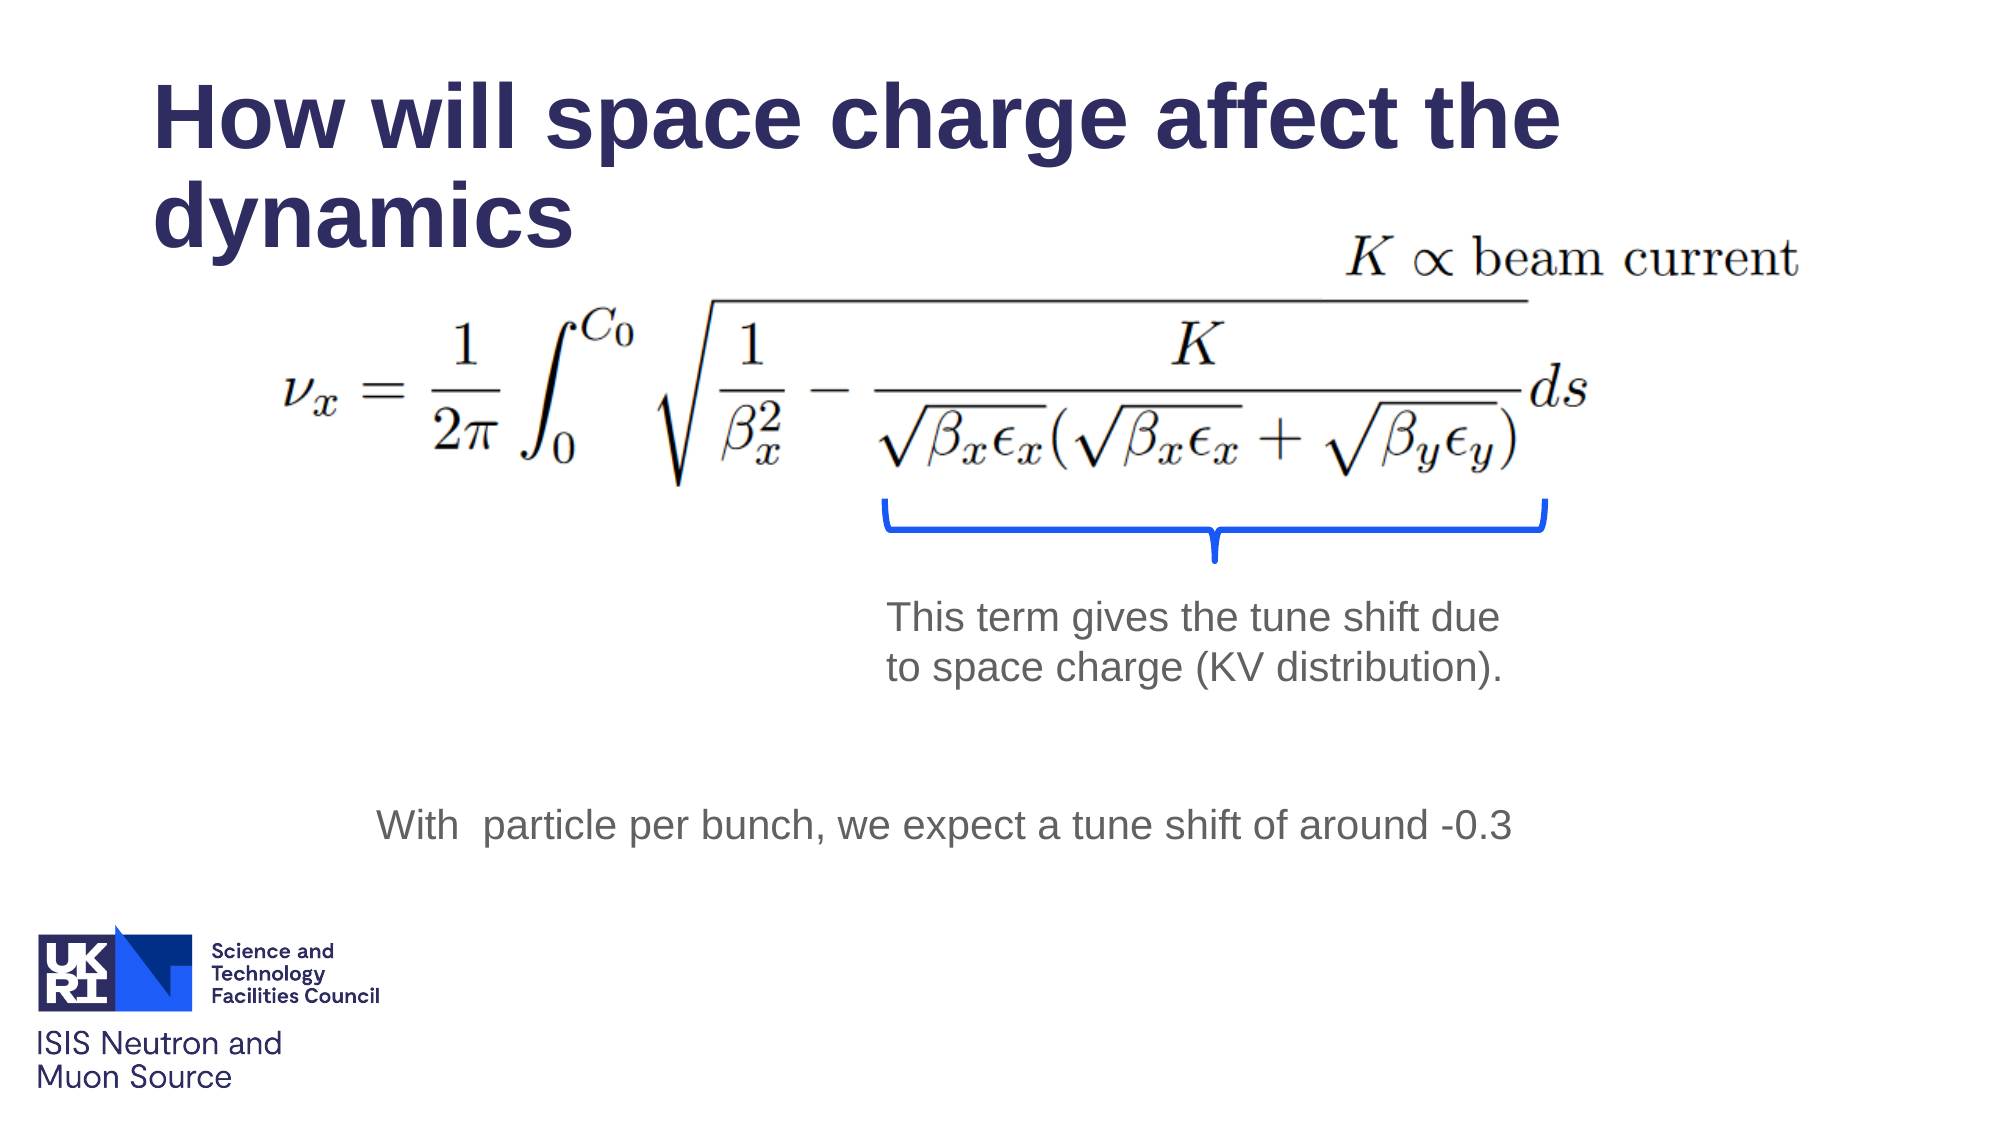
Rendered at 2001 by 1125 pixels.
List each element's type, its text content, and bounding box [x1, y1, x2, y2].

text_box [884, 508, 1546, 562]
text_box This term gives the tune shift due to space charge (KV distribution). [871, 581, 1521, 697]
picture [167, 220, 1817, 499]
title How will space charge affect the dynamics [137, 59, 1863, 278]
picture [15, 911, 402, 1111]
